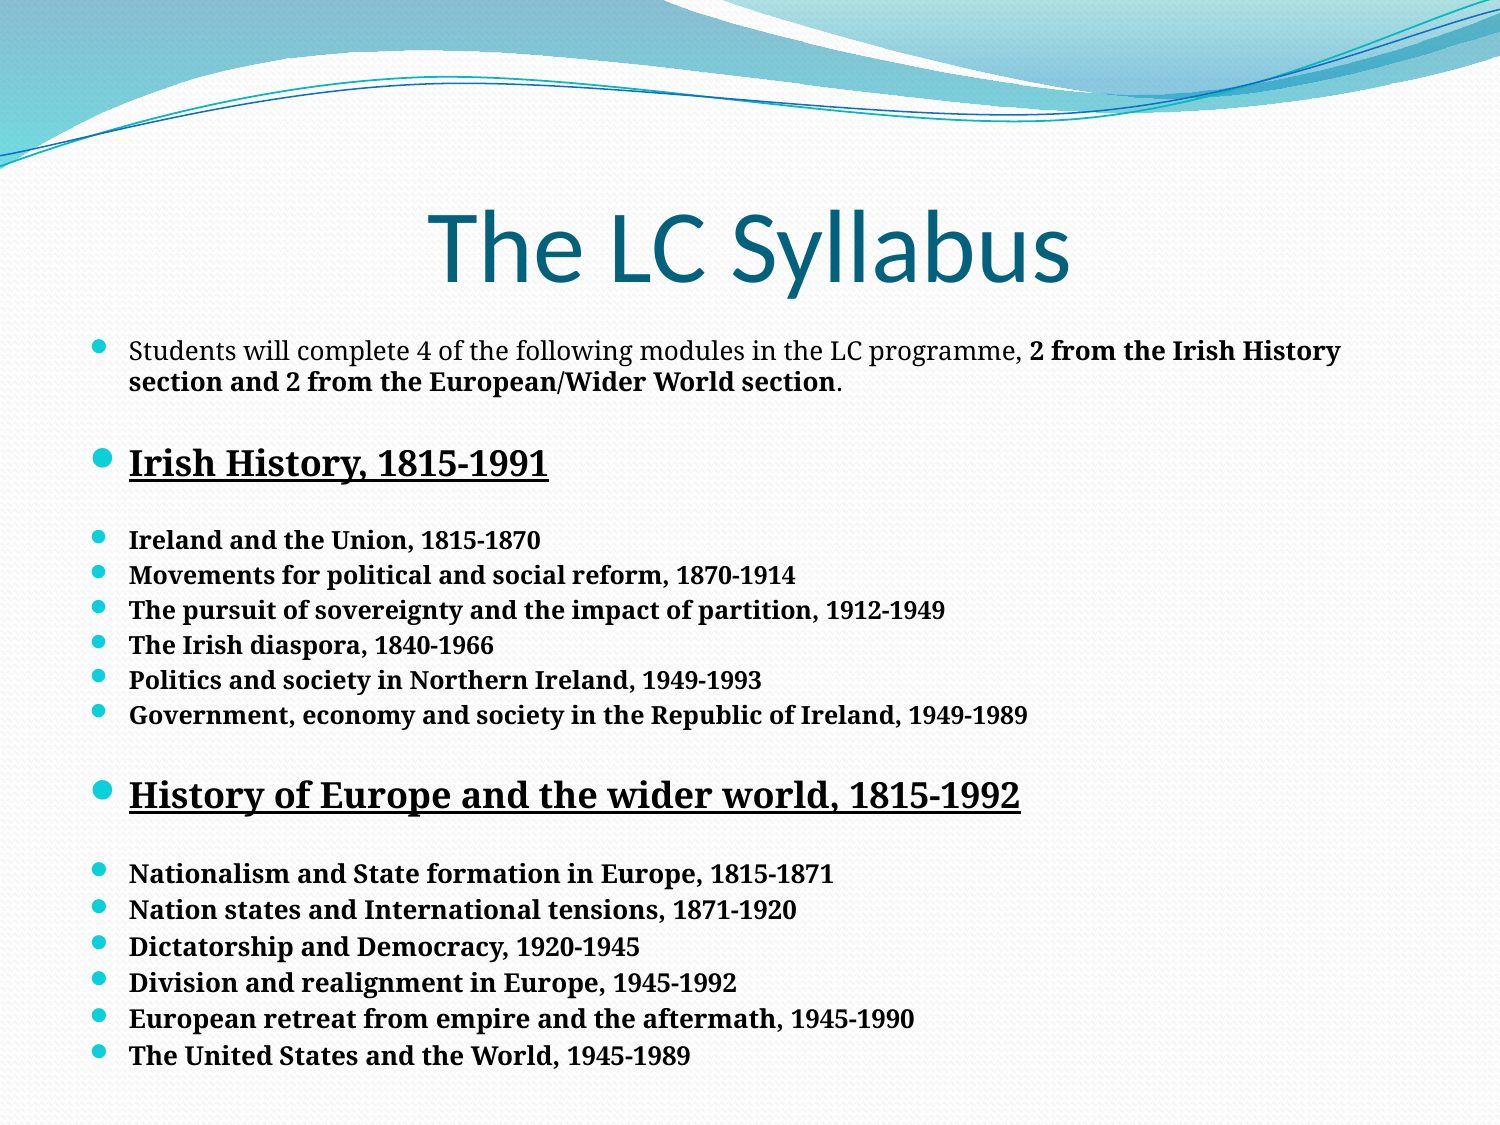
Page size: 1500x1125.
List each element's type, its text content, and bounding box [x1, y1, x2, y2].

list Students will complete 4 of the following modules in the LC programme, 2 from the Irish History section and 2 from the European/Wider World section. Irish History, 1815-1991 Ireland and the Union, 1815-1870 Movements for political and social reform, 1870-1914 The pursuit of sovereignty and the impact of partition, 1912-1949 The Irish diaspora, 1840-1966 Politics and society in Northern Ireland, 1949-1993 Government, economy and society in the Republic of Ireland, 1949-1989 History of Europe and the wider world, 1815-1992 Nationalism and State formation in Europe, 1815-1871 Nation states and International tensions, 1871-1920 Dictatorship and Democracy, 1920-1945 Division and realignment in Europe, 1945-1992 European retreat from empire and the aftermath, 1945-1990 The United States and the World, 1945-1989 [75, 290, 1425, 1083]
title The LC Syllabus [75, 115, 1425, 290]
